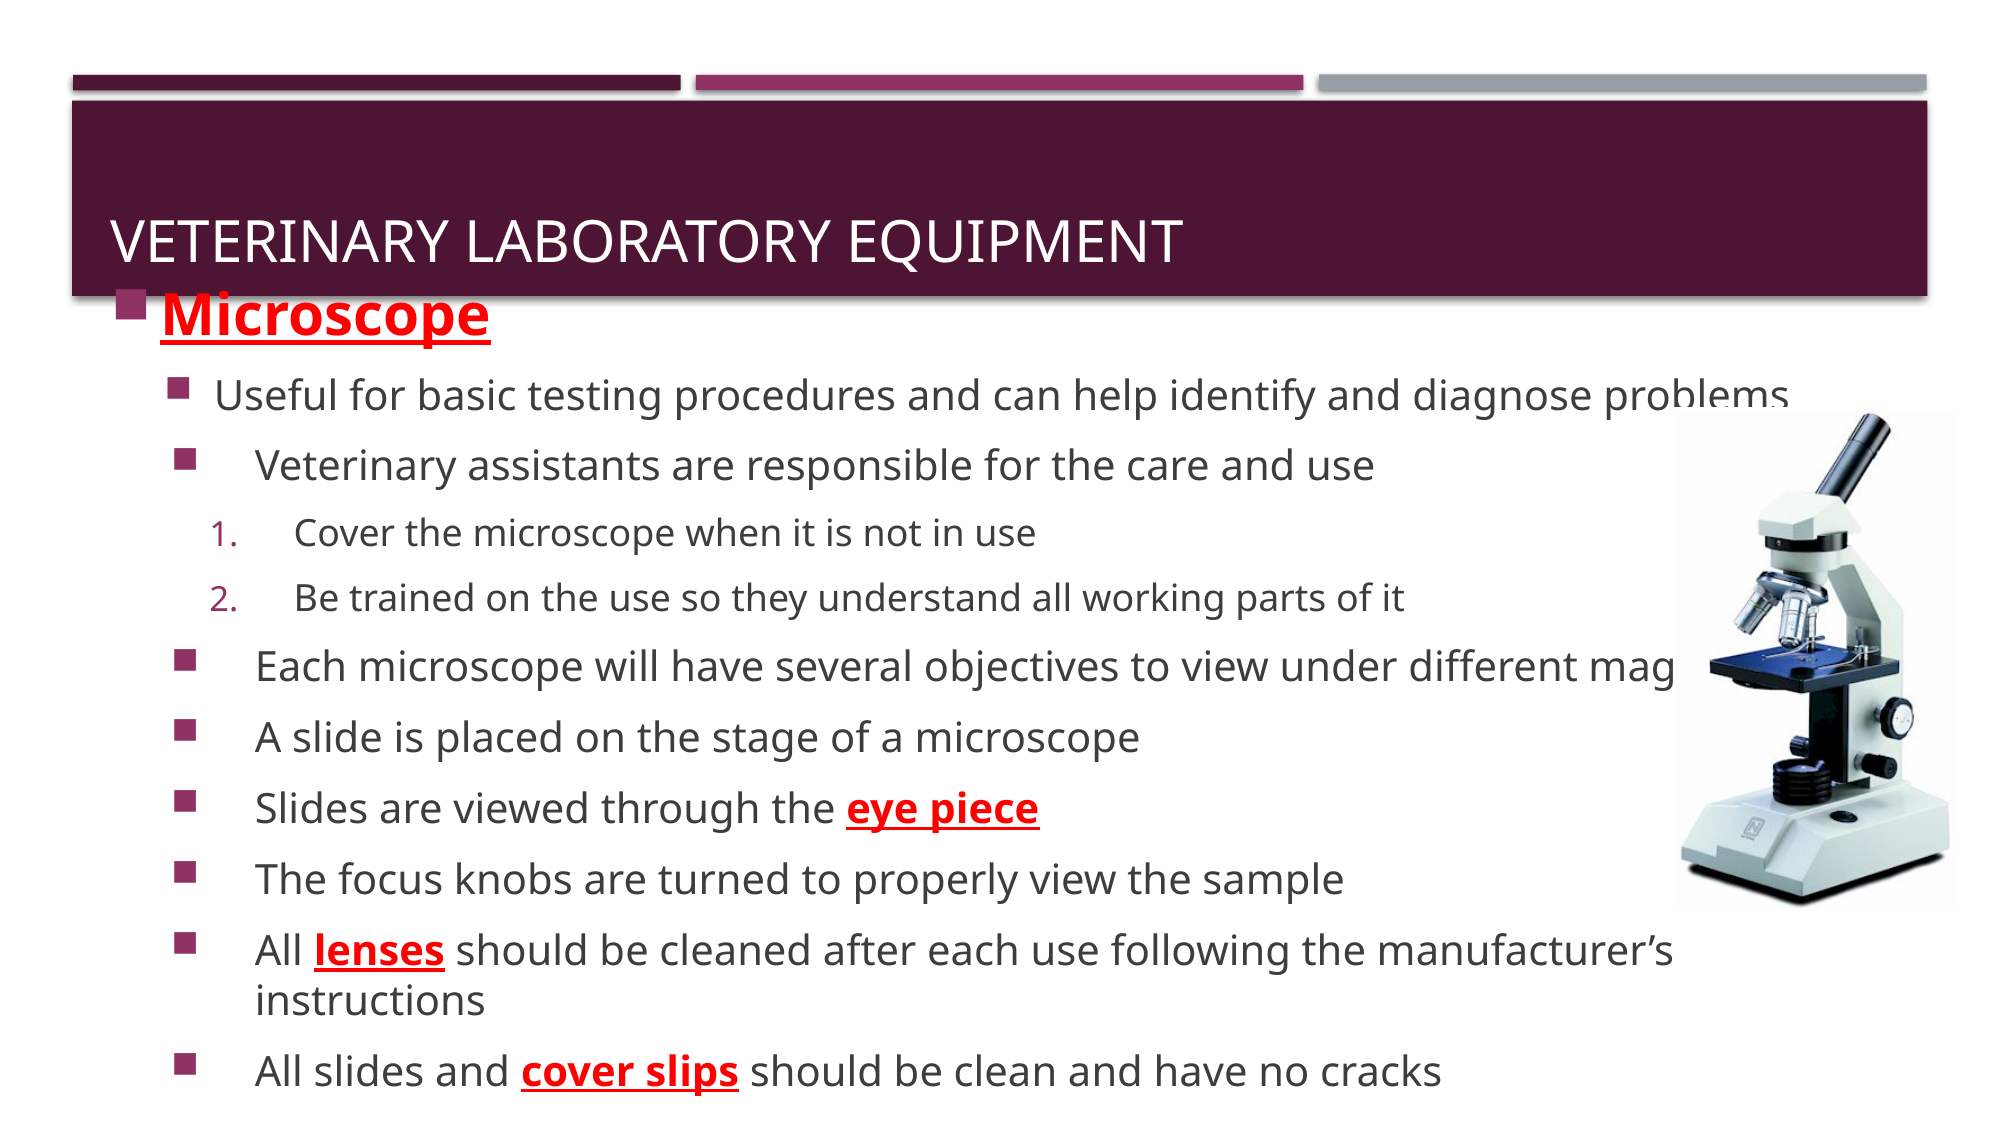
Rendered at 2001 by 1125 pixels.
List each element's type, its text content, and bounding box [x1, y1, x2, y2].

list Microscope Useful for basic testing procedures and can help identify and diagnose problems Veterinary assistants are responsible for the care and use Cover the microscope when it is not in use Be trained on the use so they understand all working parts of it Each microscope will have several objectives to view under different magnifications A slide is placed on the stage of a microscope Slides are viewed through the eye piece The focus knobs are turned to properly view the sample All lenses should be cleaned after each use following the manufacturer’s instructions All slides and cover slips should be clean and have no cracks [95, 384, 1905, 988]
picture [1673, 406, 1962, 912]
title Veterinary Laboratory Equipment [95, 115, 1905, 282]
